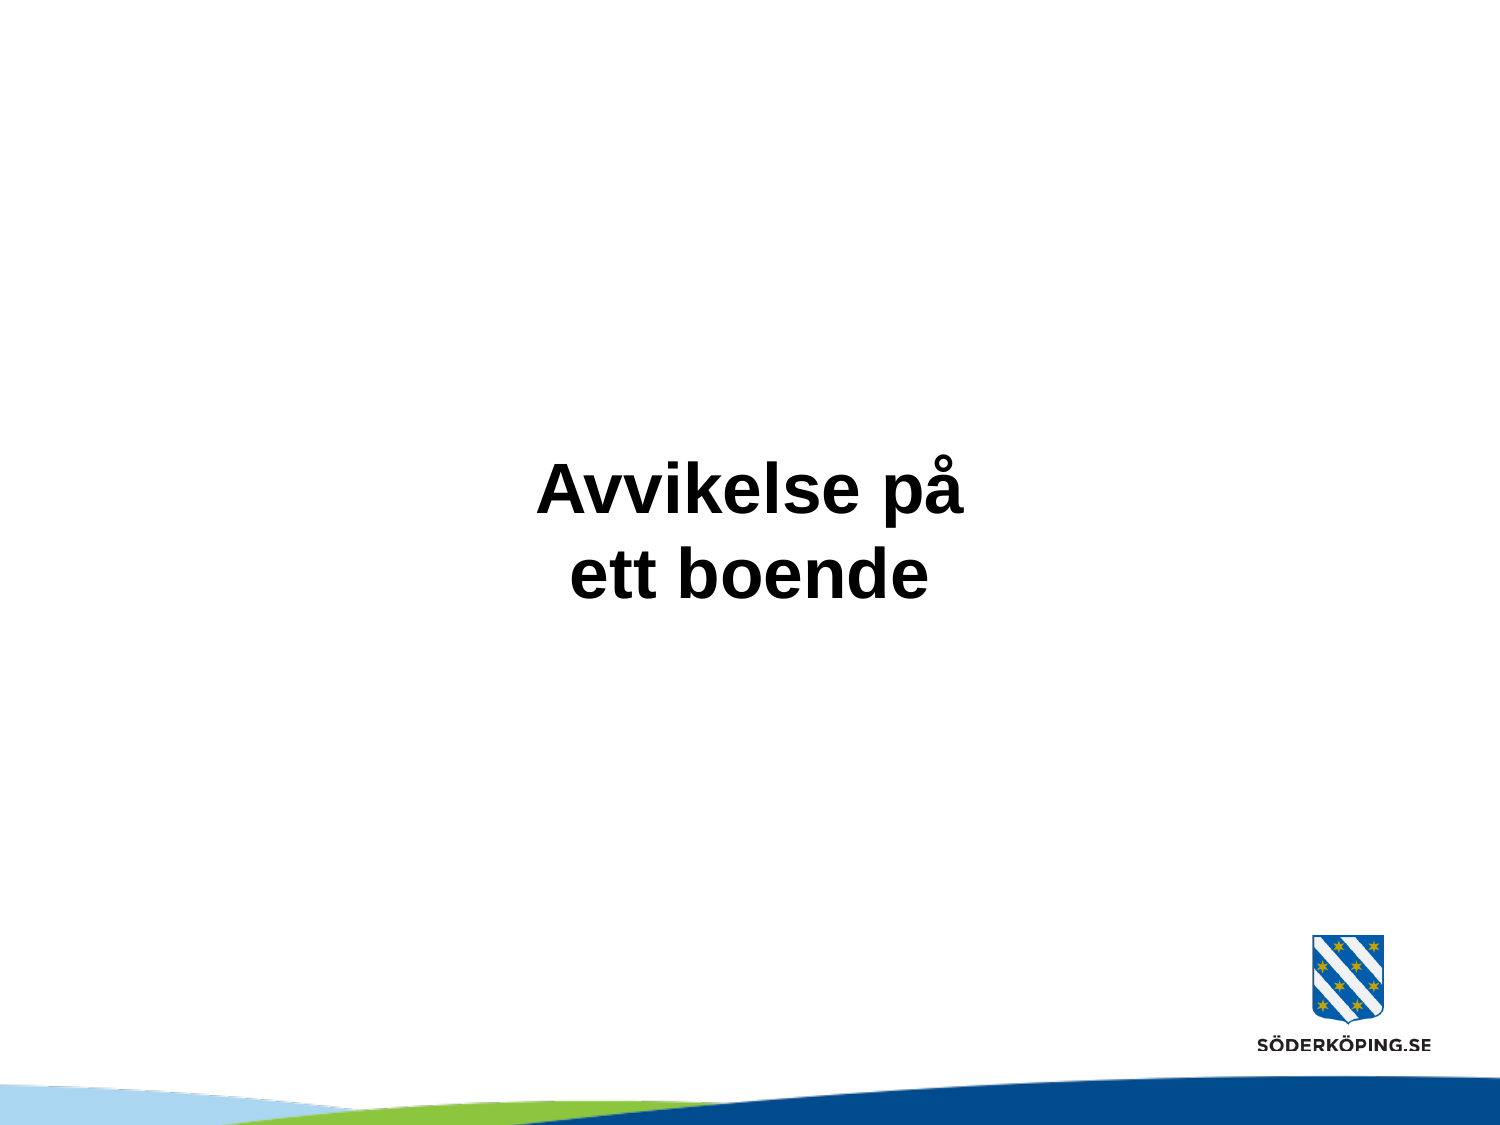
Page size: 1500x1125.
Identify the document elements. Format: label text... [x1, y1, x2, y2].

title Avvikelse på ett boende [502, 433, 998, 622]
